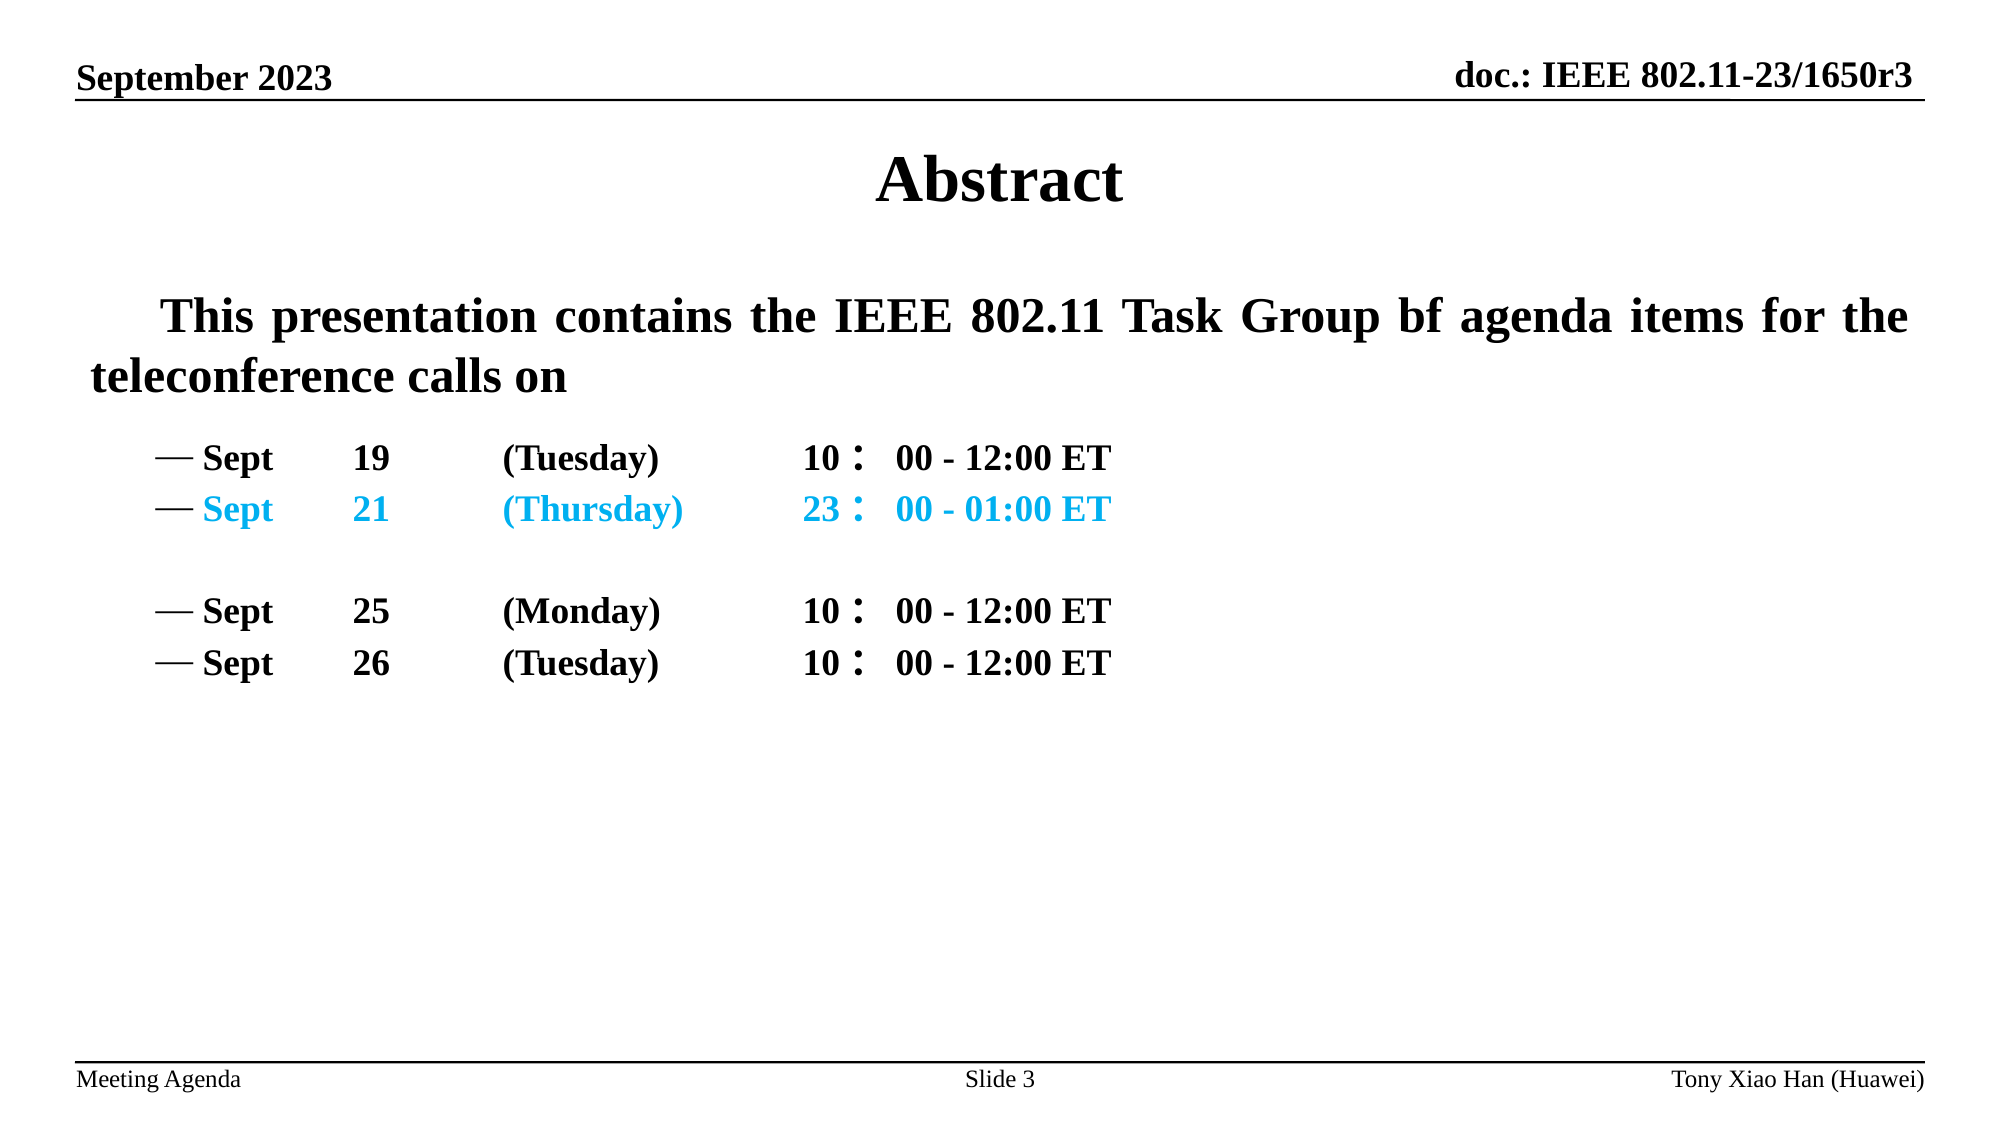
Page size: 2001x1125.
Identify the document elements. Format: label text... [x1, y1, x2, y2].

text_box This presentation contains the IEEE 802.11 Task Group bf agenda items for the teleconference calls on Sept 19 (Tuesday) 10：00 - 12:00 ET Sept 21 (Thursday) 23：00 - 01:00 ET Sept 25 (Monday) 10：00 - 12:00 ET Sept 26 (Tuesday) 10：00 - 12:00 ET [75, 274, 1925, 950]
text_box Abstract [362, 87, 1638, 263]
